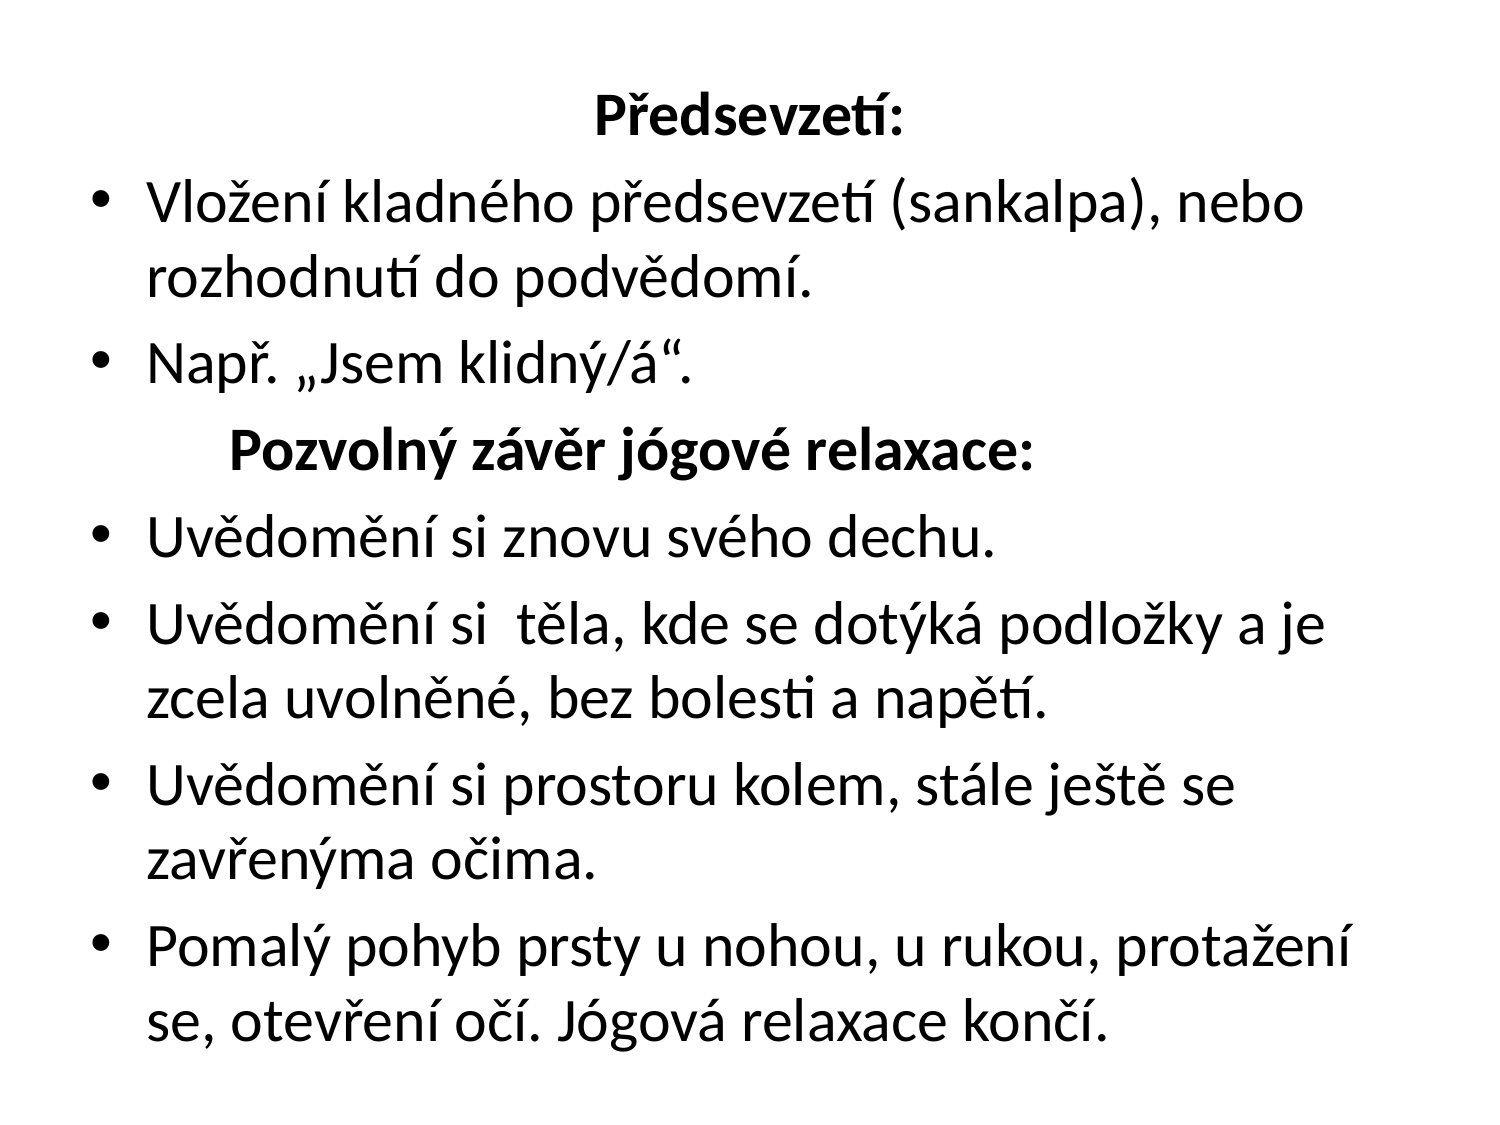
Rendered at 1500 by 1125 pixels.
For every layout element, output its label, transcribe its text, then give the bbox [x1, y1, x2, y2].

list Předsevzetí: Vložení kladného předsevzetí (sankalpa), nebo rozhodnutí do podvědomí. Např. „Jsem klidný/á“. Pozvolný závěr jógové relaxace: Uvědomění si znovu svého dechu. Uvědomění si těla, kde se dotýká podložky a je zcela uvolněné, bez bolesti a napětí. Uvědomění si prostoru kolem, stále ještě se zavřenýma očima. Pomalý pohyb prsty u nohou, u rukou, protažení se, otevření očí. Jógová relaxace končí. [75, 66, 1425, 1071]
